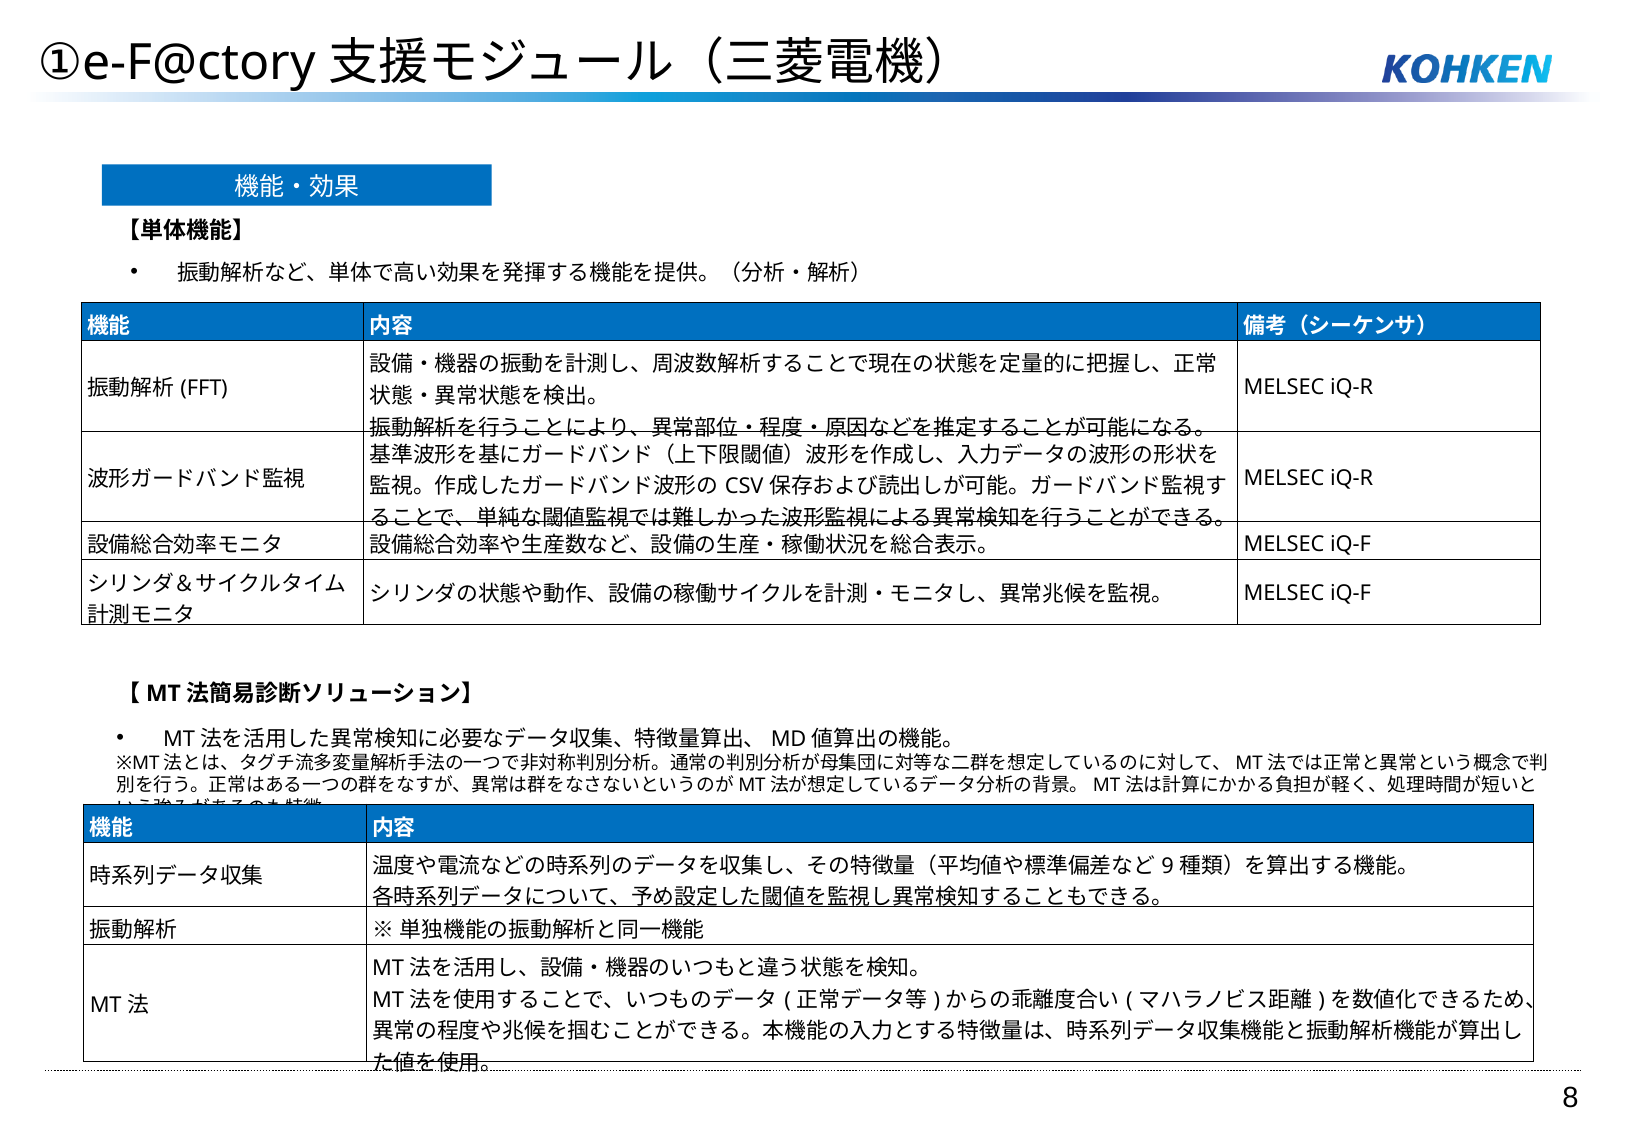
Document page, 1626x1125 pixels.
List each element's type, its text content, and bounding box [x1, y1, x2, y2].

table_cell 波形ガードバンド監視 [82, 432, 363, 521]
picture [674, 92, 723, 102]
table_cell シリンダの状態や動作、設備の稼働サイクルを計測・モニタし、異常兆候を監視。 [364, 560, 1237, 624]
table_header 内容 [367, 805, 1533, 842]
table_cell 振動解析 [84, 907, 366, 944]
table_header 機能 [82, 303, 363, 340]
table_header 備考（シーケンサ） [1238, 303, 1540, 340]
table_cell 時系列データ収集 [84, 843, 366, 906]
picture [1536, 54, 1552, 83]
text_box 【MT法簡易診断ソリューション】 [102, 671, 577, 714]
table_cell 温度や電流などの時系列のデータを収集し、その特徴量（平均値や標準偏差など9種類）を算出する機能。 各時系列データについて、予め設定した閾値を監視し異常検知することもできる。 [367, 843, 1533, 906]
table_cell シリンダ＆サイクルタイム計測モニタ [82, 560, 363, 624]
text_box ①e-F@ctory支援モジュール（三菱電機） [37, 29, 975, 90]
picture [1529, 68, 1537, 83]
table_cell ※単独機能の振動解析と同一機能 [367, 907, 1533, 944]
table_header 内容 [364, 303, 1237, 340]
table_cell 設備・機器の振動を計測し、周波数解析することで現在の状態を定量的に把握し、正常状態・異常状態を検出。 振動解析を行うことにより、異常部位・程度・原因などを推定することが可能になる。 [364, 341, 1237, 431]
text_box MT法を活用した異常検知に必要なデータ収集、特徴量算出、MD値算出の機能。 ※MT法とは、タグチ流多変量解析手法の一つで非対称判別分析。通常の判別分析が母集団に対等な二群を想定しているのに対して、MT法では正常と異常という概念で判別を行う。正常はある一つの群をなすが、異常は群をなさないというのがMT法が想定しているデータ分析の背景。MT法は計算にかかる負担が軽く、処理時間が短いという強みがあるのも特徴 [101, 716, 1567, 826]
table_cell 設備総合効率や生産数など、設備の生産・稼働状況を総合表示。 [364, 522, 1237, 559]
table_cell MELSEC iQ-R [1238, 432, 1540, 521]
table_cell MT法 [84, 945, 366, 1061]
text_box 機能・効果 [100, 162, 494, 208]
table_cell MT法を活用し、設備・機器のいつもと違う状態を検知。 MT法を使用することで、いつものデータ(正常データ等)からの乖離度合い(マハラノビス距離)を数値化できるため、異常の程度や兆候を掴むことができる。本機能の入力とする特徴量は、時系列データ収集機能と振動解析機能が算出した値を使用。 [367, 945, 1533, 1061]
picture [1382, 54, 1527, 83]
table_cell 振動解析(FFT) [82, 341, 363, 431]
table_cell 基準波形を基にガードバンド（上下限閾値）波形を作成し、入力データの波形の形状を監視。作成したガードバンド波形のCSV保存および読出しが可能。ガードバンド監視することで、単純な閾値監視では難しかった波形監視による異常検知を行うことができる。 [364, 432, 1237, 521]
table_cell MELSEC iQ-F [1238, 522, 1540, 559]
text_box 振動解析など、単体で高い効果を発揮する機能を提供。（分析・解析） [115, 250, 1581, 292]
text_box 【単体機能】 [102, 208, 339, 251]
table_cell 設備総合効率モニタ [82, 522, 363, 559]
picture [726, 92, 1600, 102]
picture [25, 92, 637, 102]
table_cell MELSEC iQ-R [1238, 341, 1540, 431]
table_header 機能 [84, 805, 366, 842]
table_cell MELSEC iQ-F [1238, 560, 1540, 624]
